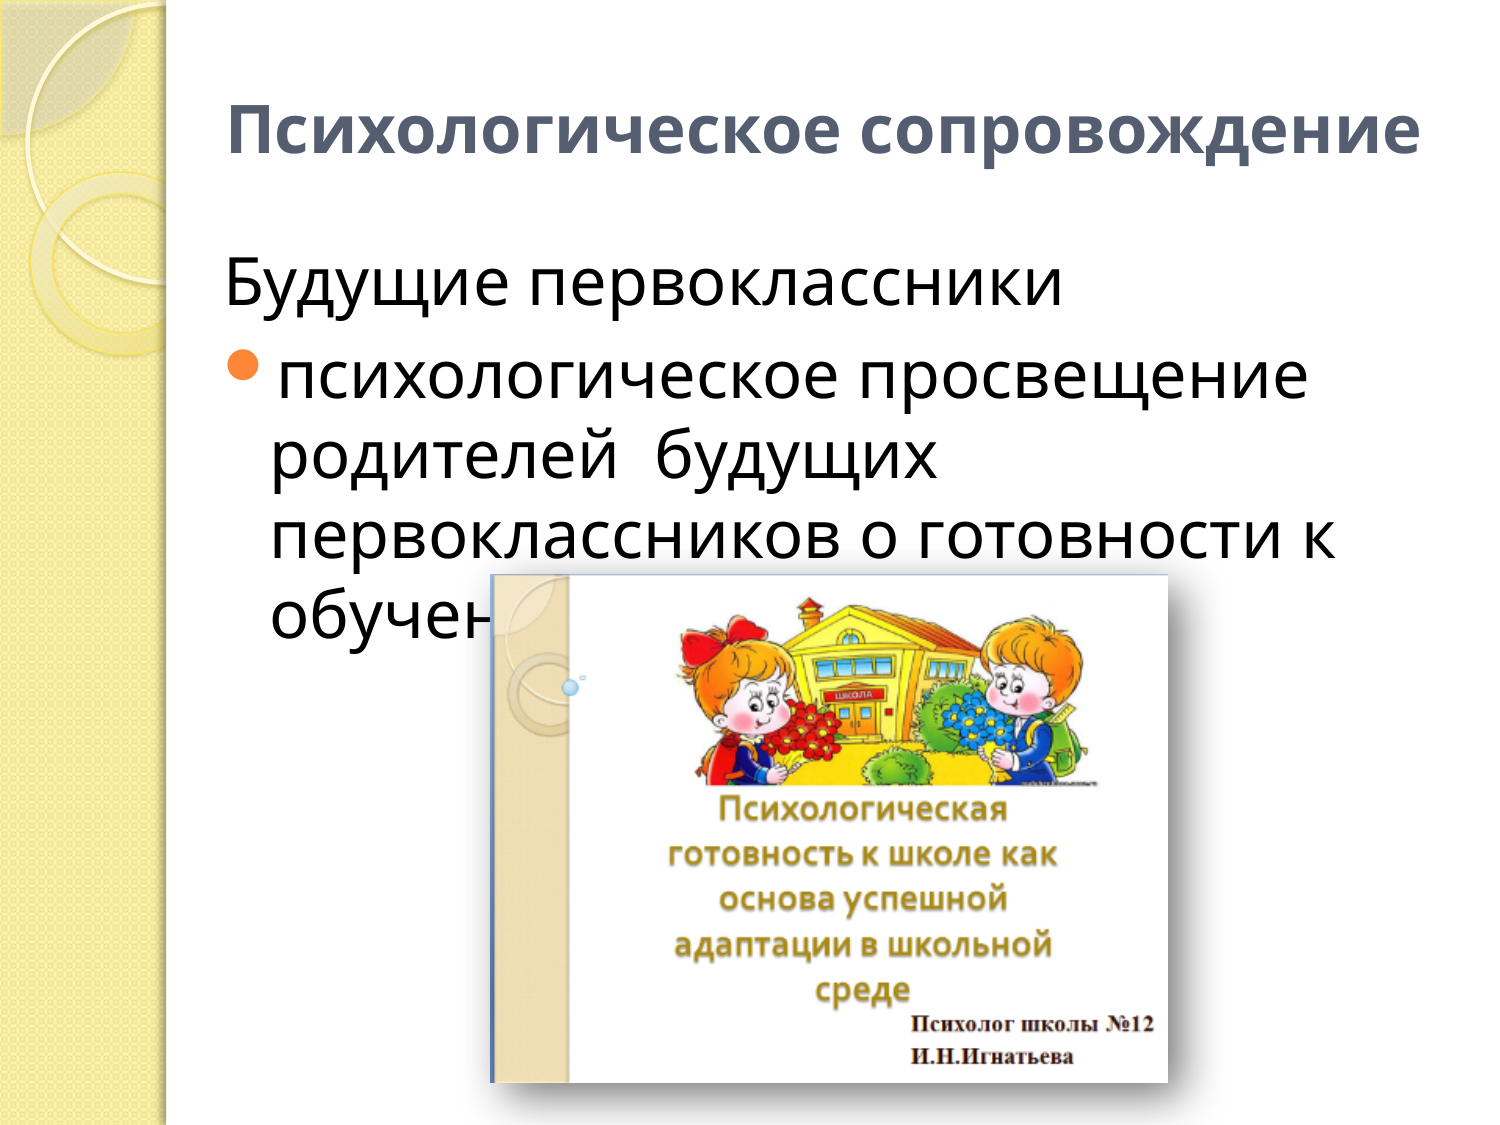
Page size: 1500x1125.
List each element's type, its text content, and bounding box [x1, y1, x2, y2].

list Будущие первоклассники психологическое просвещение родителей будущих первоклассников о готовности к обучению в школе [194, 231, 1466, 1025]
picture [489, 574, 1168, 1083]
title Психологическое сопровождение [183, 45, 1466, 209]
